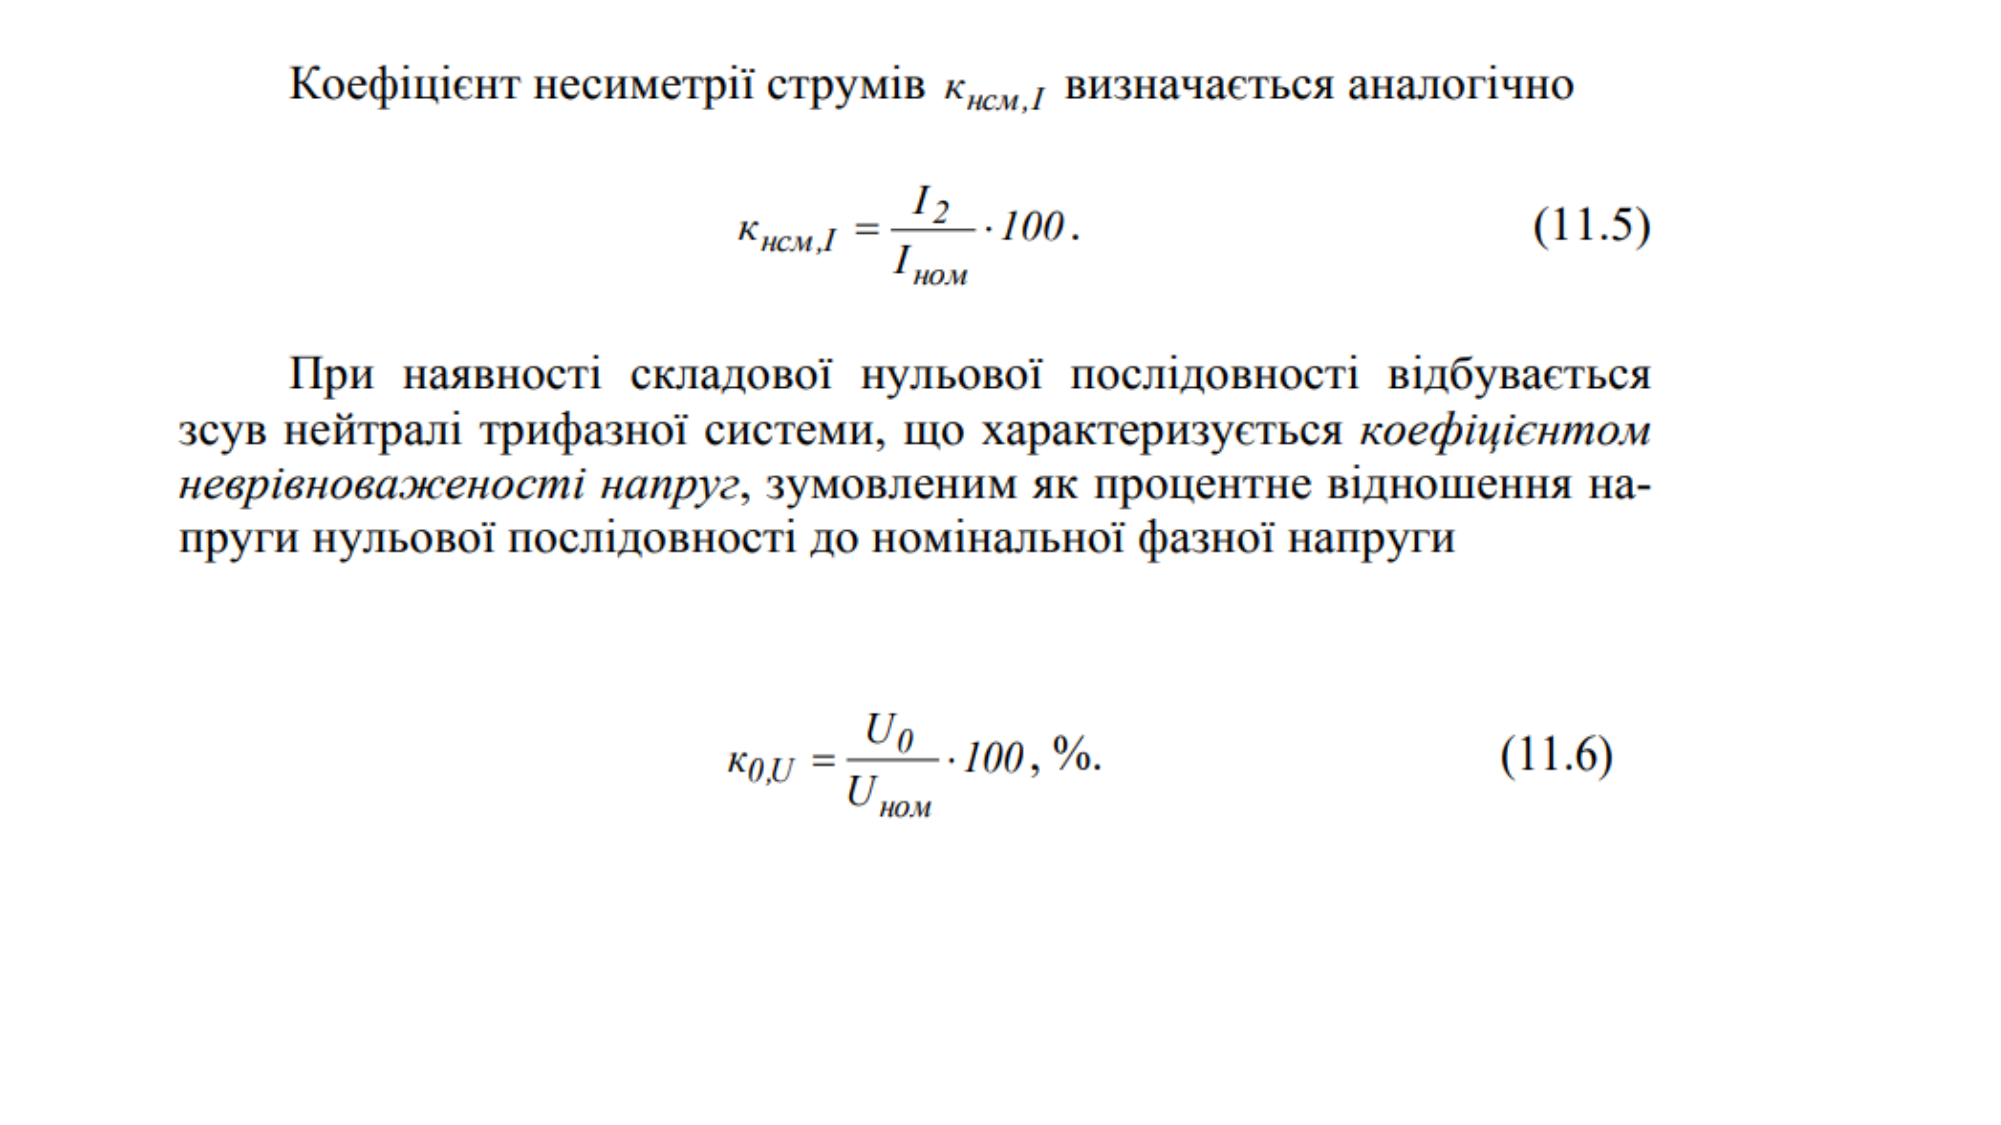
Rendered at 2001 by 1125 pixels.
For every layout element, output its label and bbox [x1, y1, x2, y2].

list [74, 44, 1710, 581]
picture [370, 580, 1710, 840]
